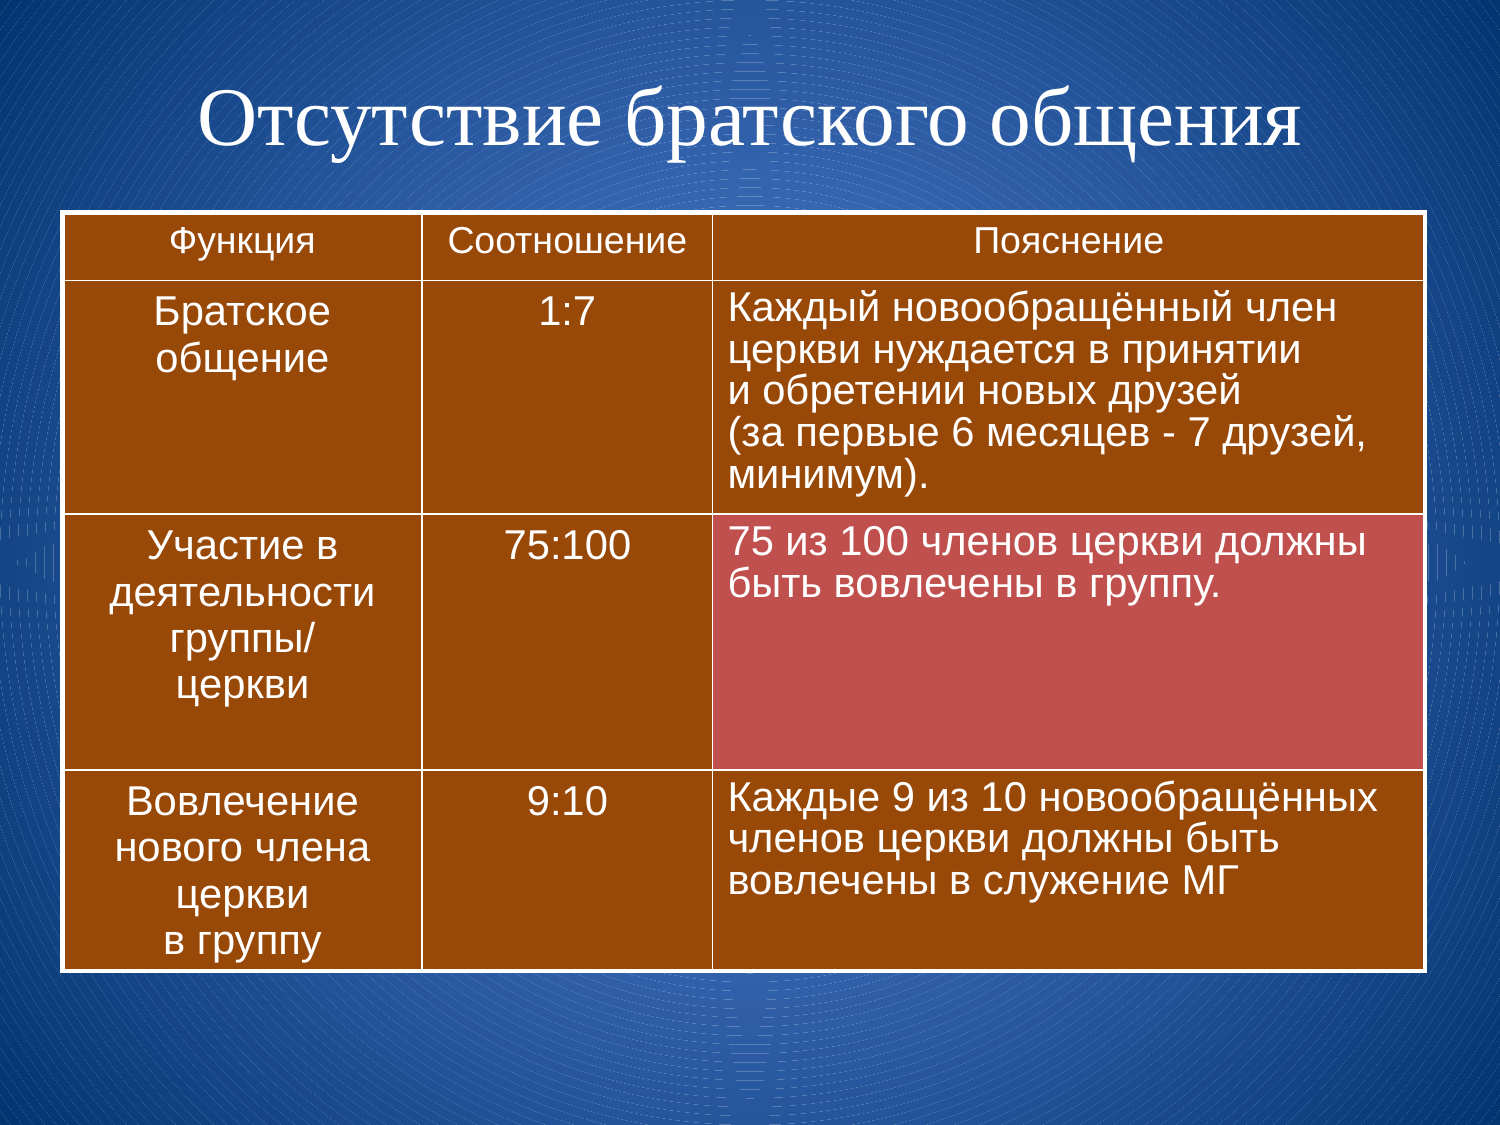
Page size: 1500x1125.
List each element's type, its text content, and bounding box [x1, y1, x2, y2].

table_cell 75:100 [423, 515, 712, 769]
table_cell Каждый новообращённый член церкви нуждается в принятии и обретении новых друзей (за первые 6 месяцев - 7 друзей, минимум). [713, 281, 1423, 513]
table_header Функция [65, 215, 421, 280]
table_cell Каждые 9 из 10 новообращённых членов церкви должны быть вовлечены в служение МГ [713, 771, 1423, 969]
table_cell 75 из 100 членов церкви должны быть вовлечены в группу. [713, 515, 1423, 769]
table_cell Участие в деятельности группы/ церкви [65, 515, 421, 769]
table_header Пояснение [713, 215, 1423, 280]
table_cell 9:10 [423, 771, 712, 969]
table_cell Братское общение [65, 281, 421, 513]
table_header Соотношение [423, 215, 712, 280]
table_cell 1:7 [423, 281, 712, 513]
title Отсутствие братского общения [80, 37, 1419, 188]
table_cell Вовлечение нового члена церкви в группу [65, 771, 421, 969]
